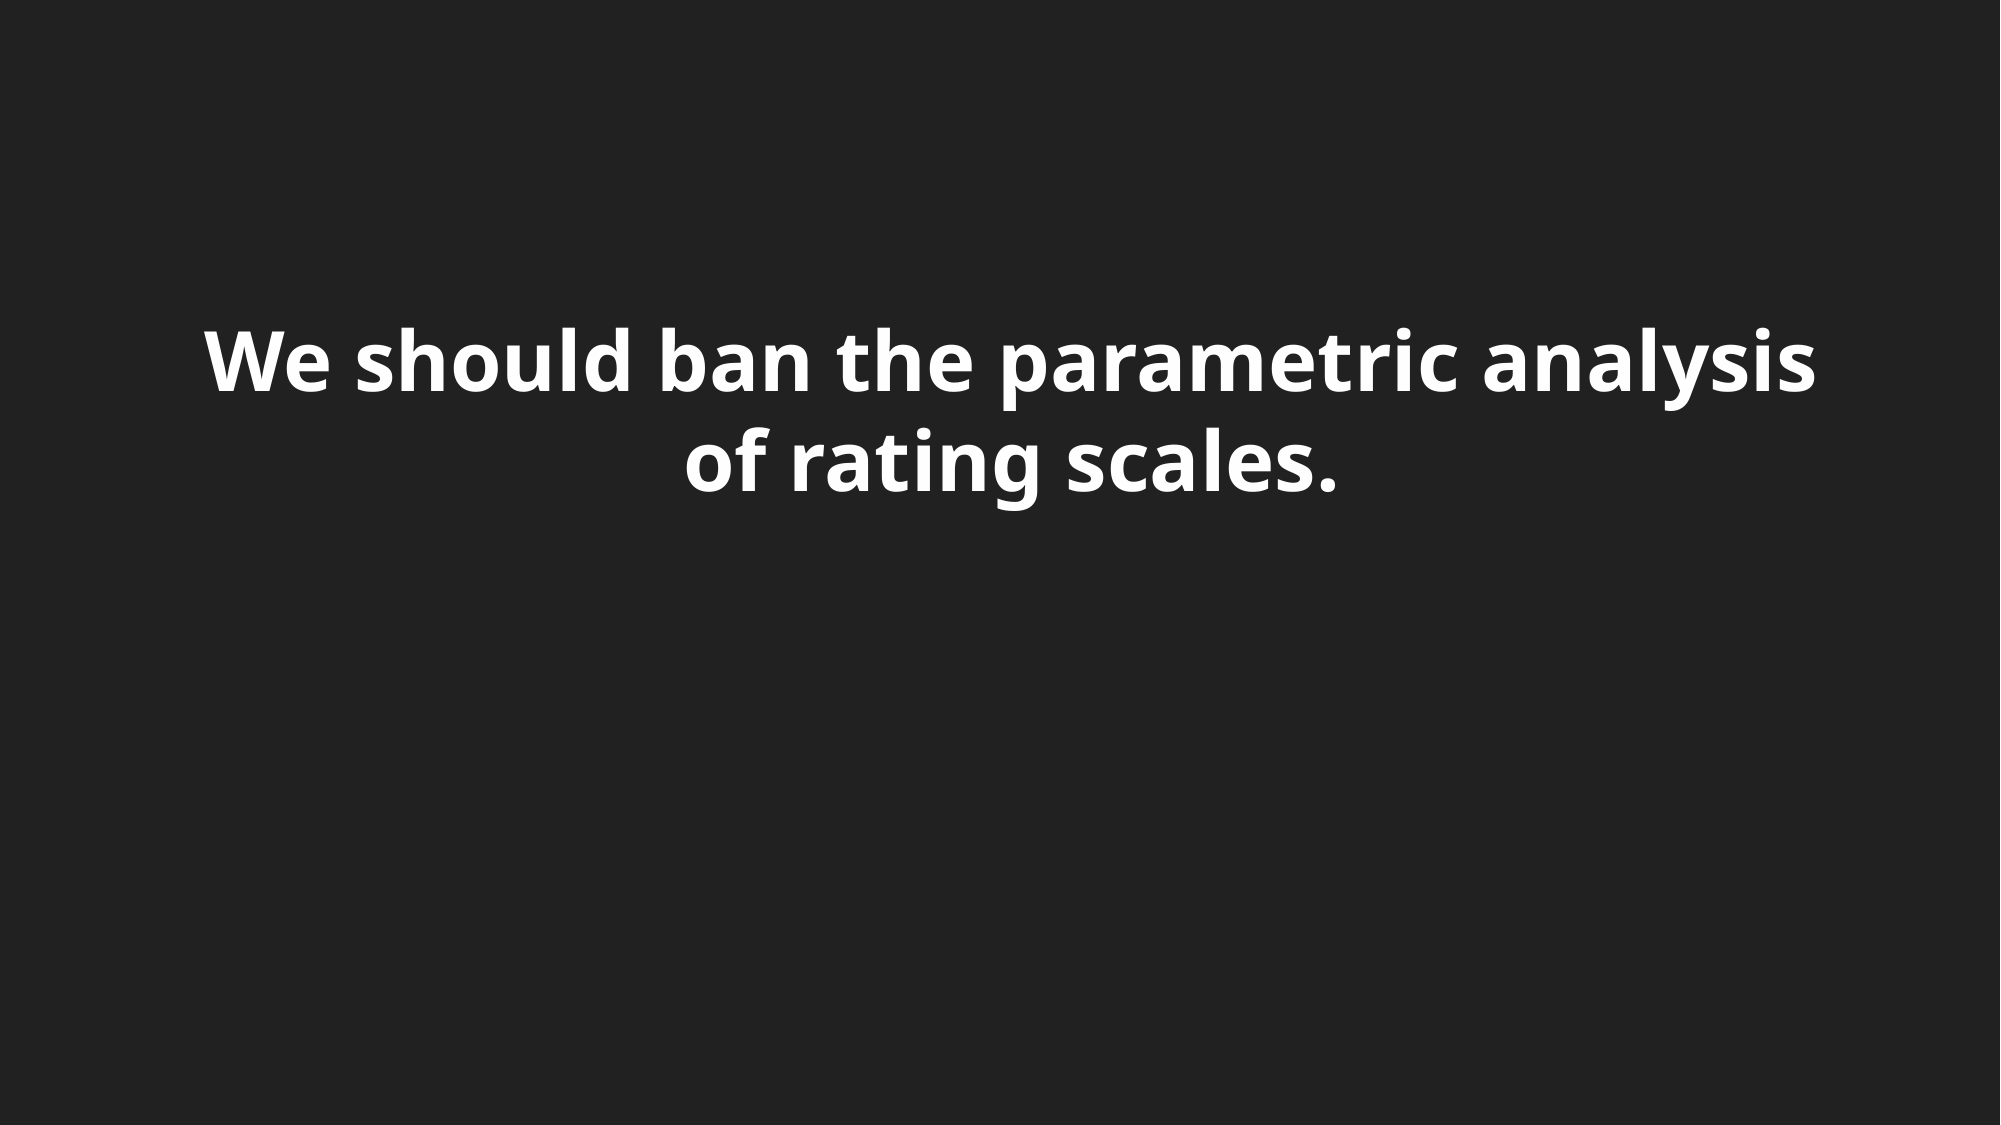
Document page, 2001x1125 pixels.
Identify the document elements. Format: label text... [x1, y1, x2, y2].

text_box We should ban the parametric analysis of rating scales. [145, 301, 1879, 543]
